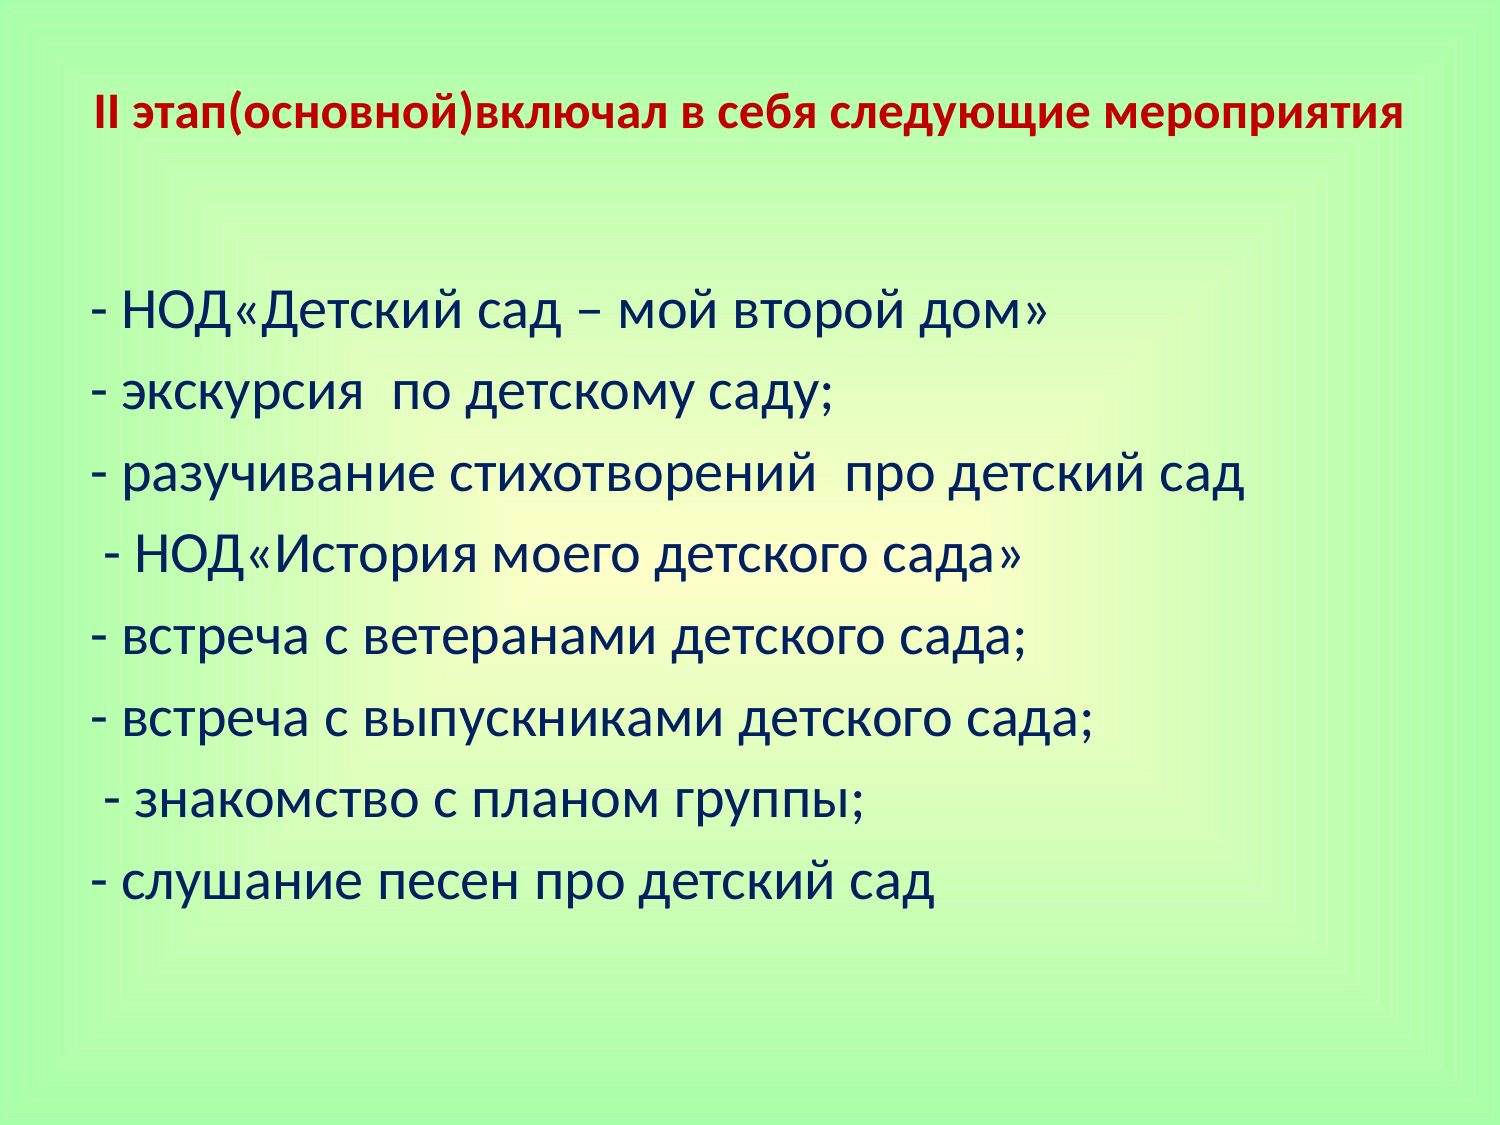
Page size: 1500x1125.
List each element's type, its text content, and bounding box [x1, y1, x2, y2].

list - НОД«Детский сад – мой второй дом» - экскурсия по детскому саду; - разучивание стихотворений про детский сад - НОД«История моего детского сада» - встреча с ветеранами детского сада; - встреча с выпускниками детского сада; - знакомство с планом группы; - слушание песен про детский сад [75, 262, 1425, 1005]
title II этап(основной)включал в себя следующие мероприятия [75, 45, 1425, 233]
